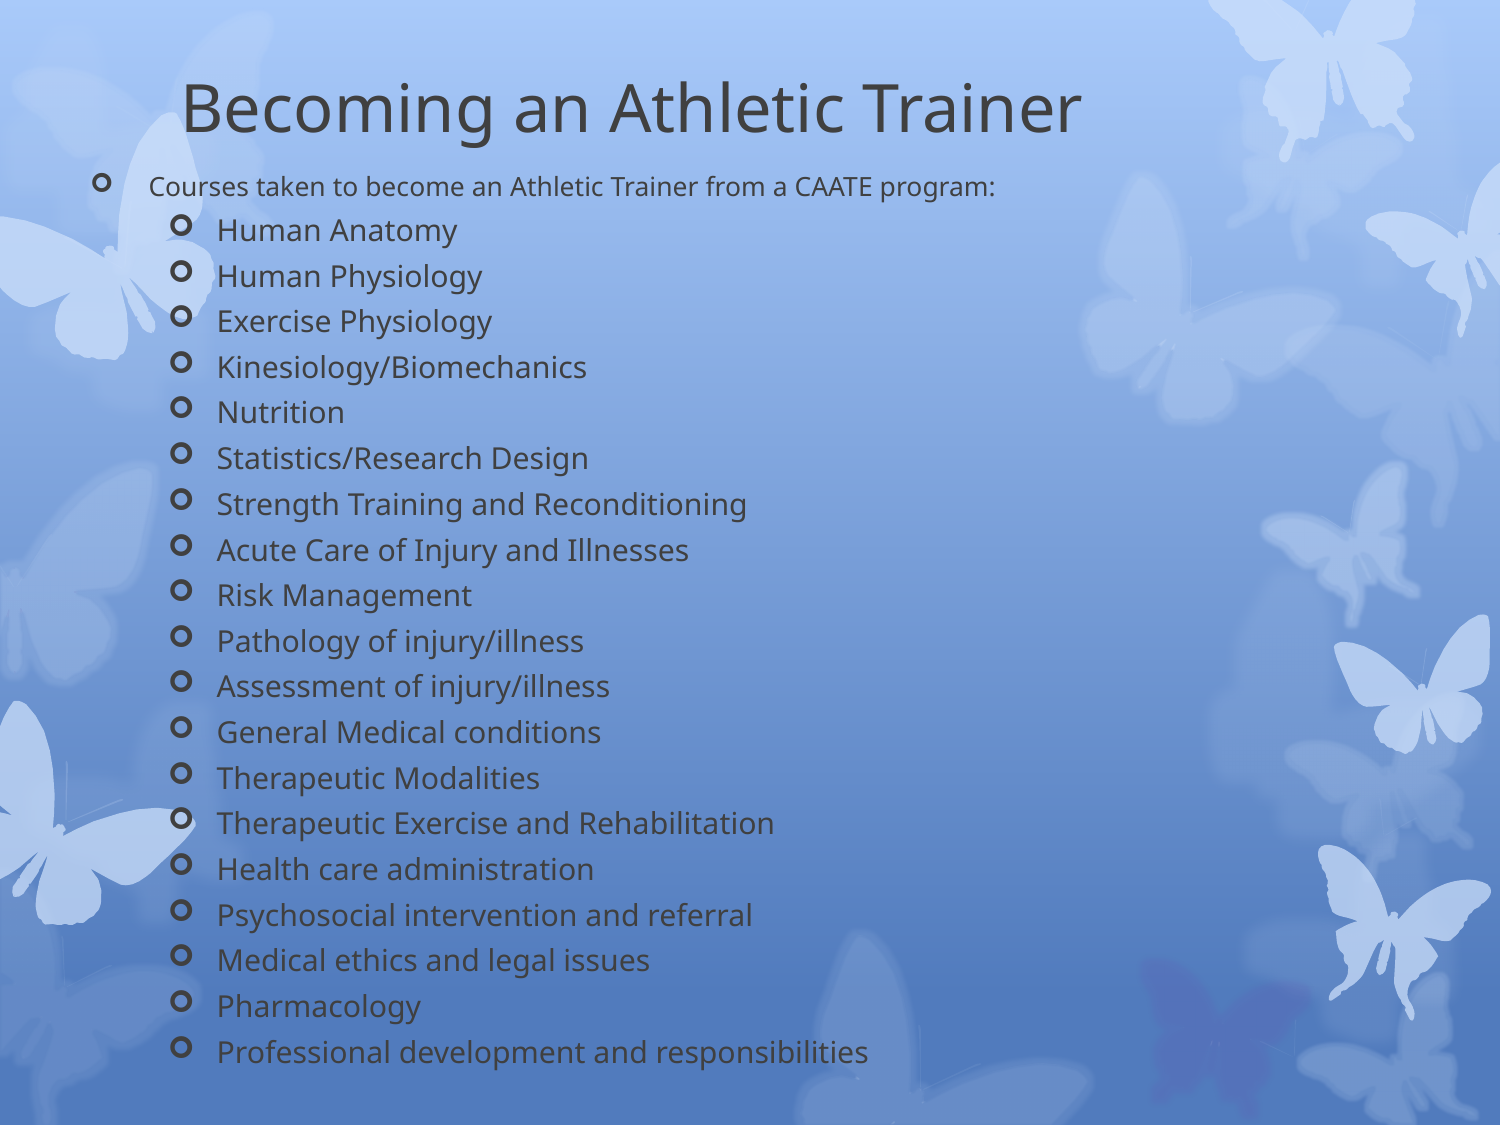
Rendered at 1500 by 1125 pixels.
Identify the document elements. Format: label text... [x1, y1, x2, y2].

list Courses taken to become an Athletic Trainer from a CAATE program: Human Anatomy Human Physiology Exercise Physiology Kinesiology/Biomechanics Nutrition Statistics/Research Design Strength Training and Reconditioning Acute Care of Injury and Illnesses Risk Management Pathology of injury/illness Assessment of injury/illness General Medical conditions Therapeutic Modalities Therapeutic Exercise and Rehabilitation Health care administration Psychosocial intervention and referral Medical ethics and legal issues Pharmacology Professional development and responsibilities [75, 162, 1425, 1100]
title Becoming an Athletic Trainer [165, 50, 1335, 162]
